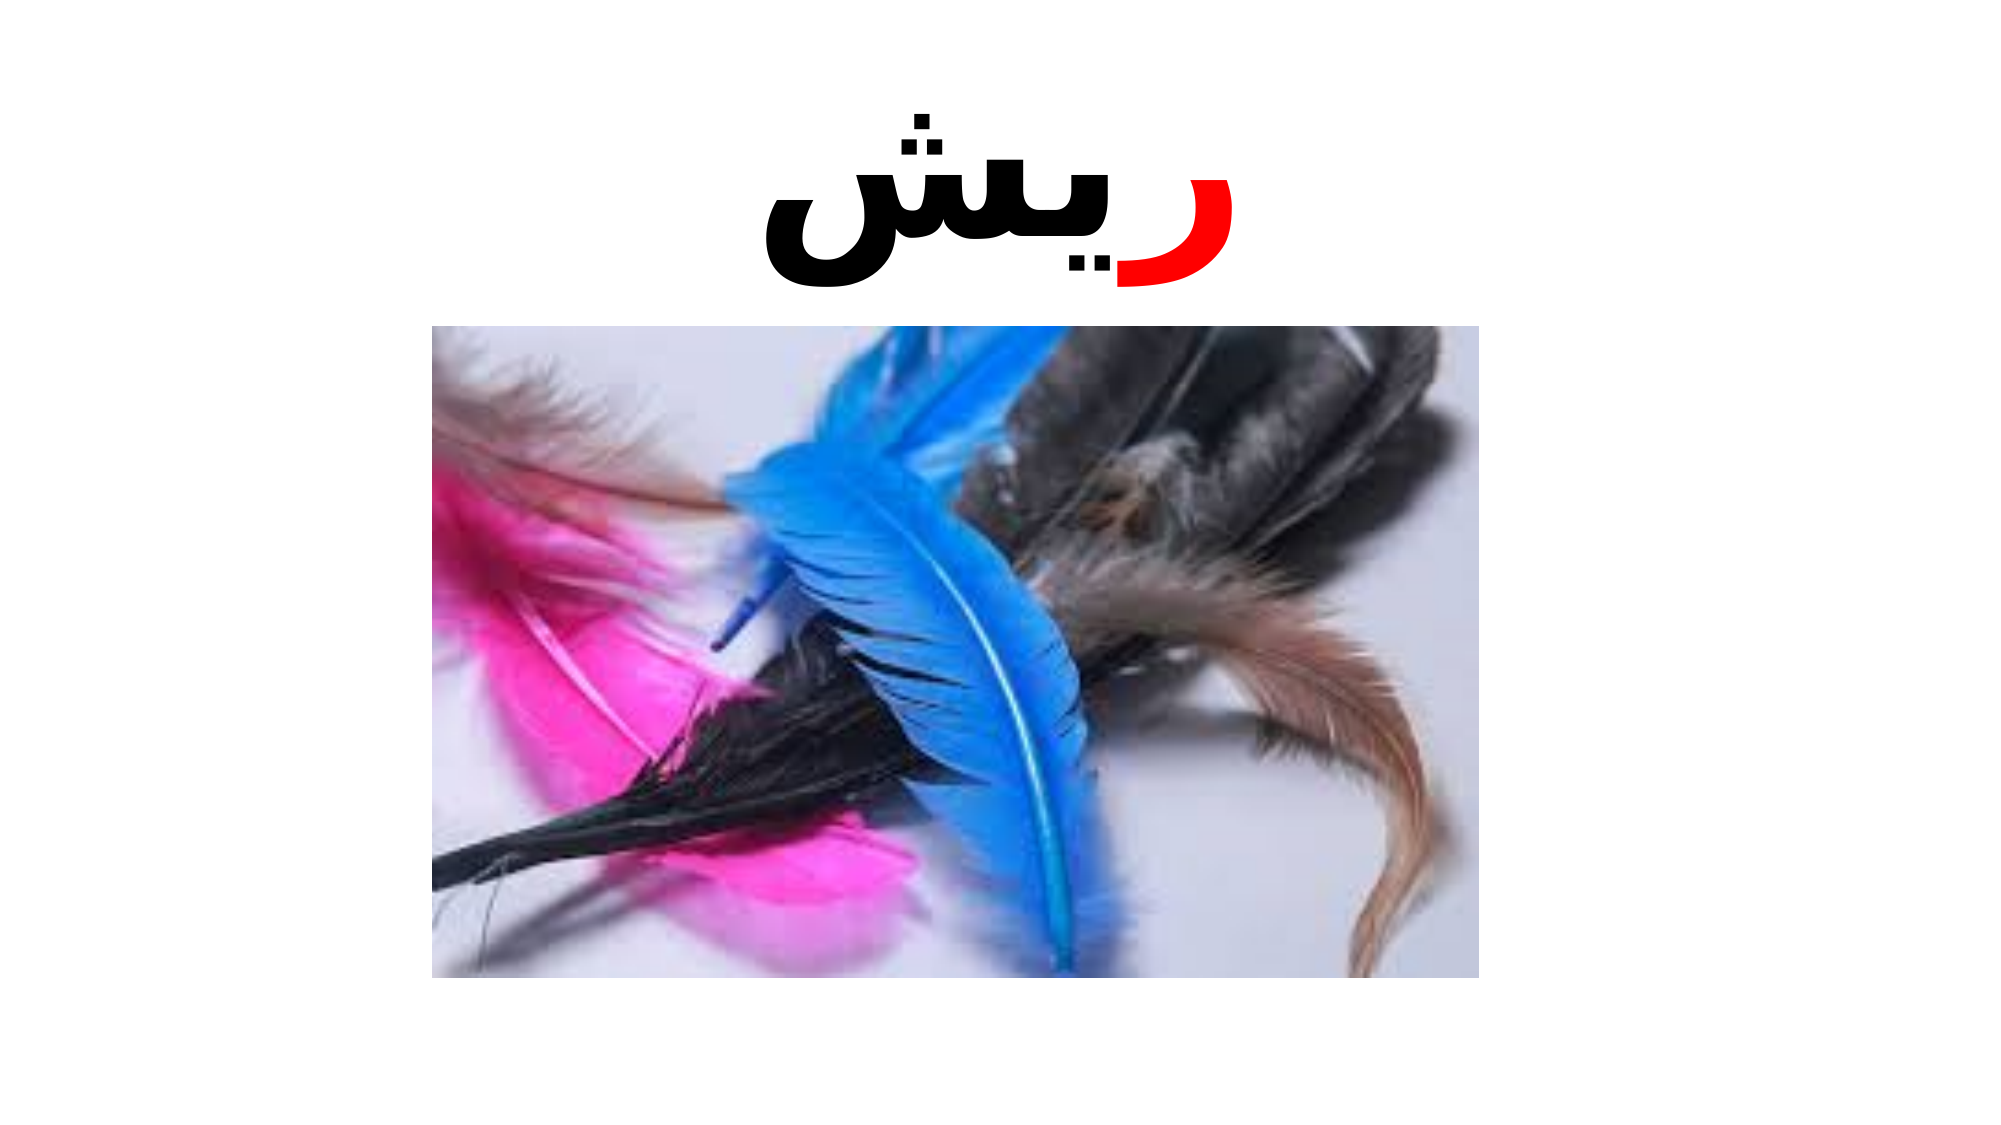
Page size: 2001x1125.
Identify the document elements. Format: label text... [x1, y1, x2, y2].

title ريش [137, 59, 1863, 278]
picture [432, 326, 1479, 978]
